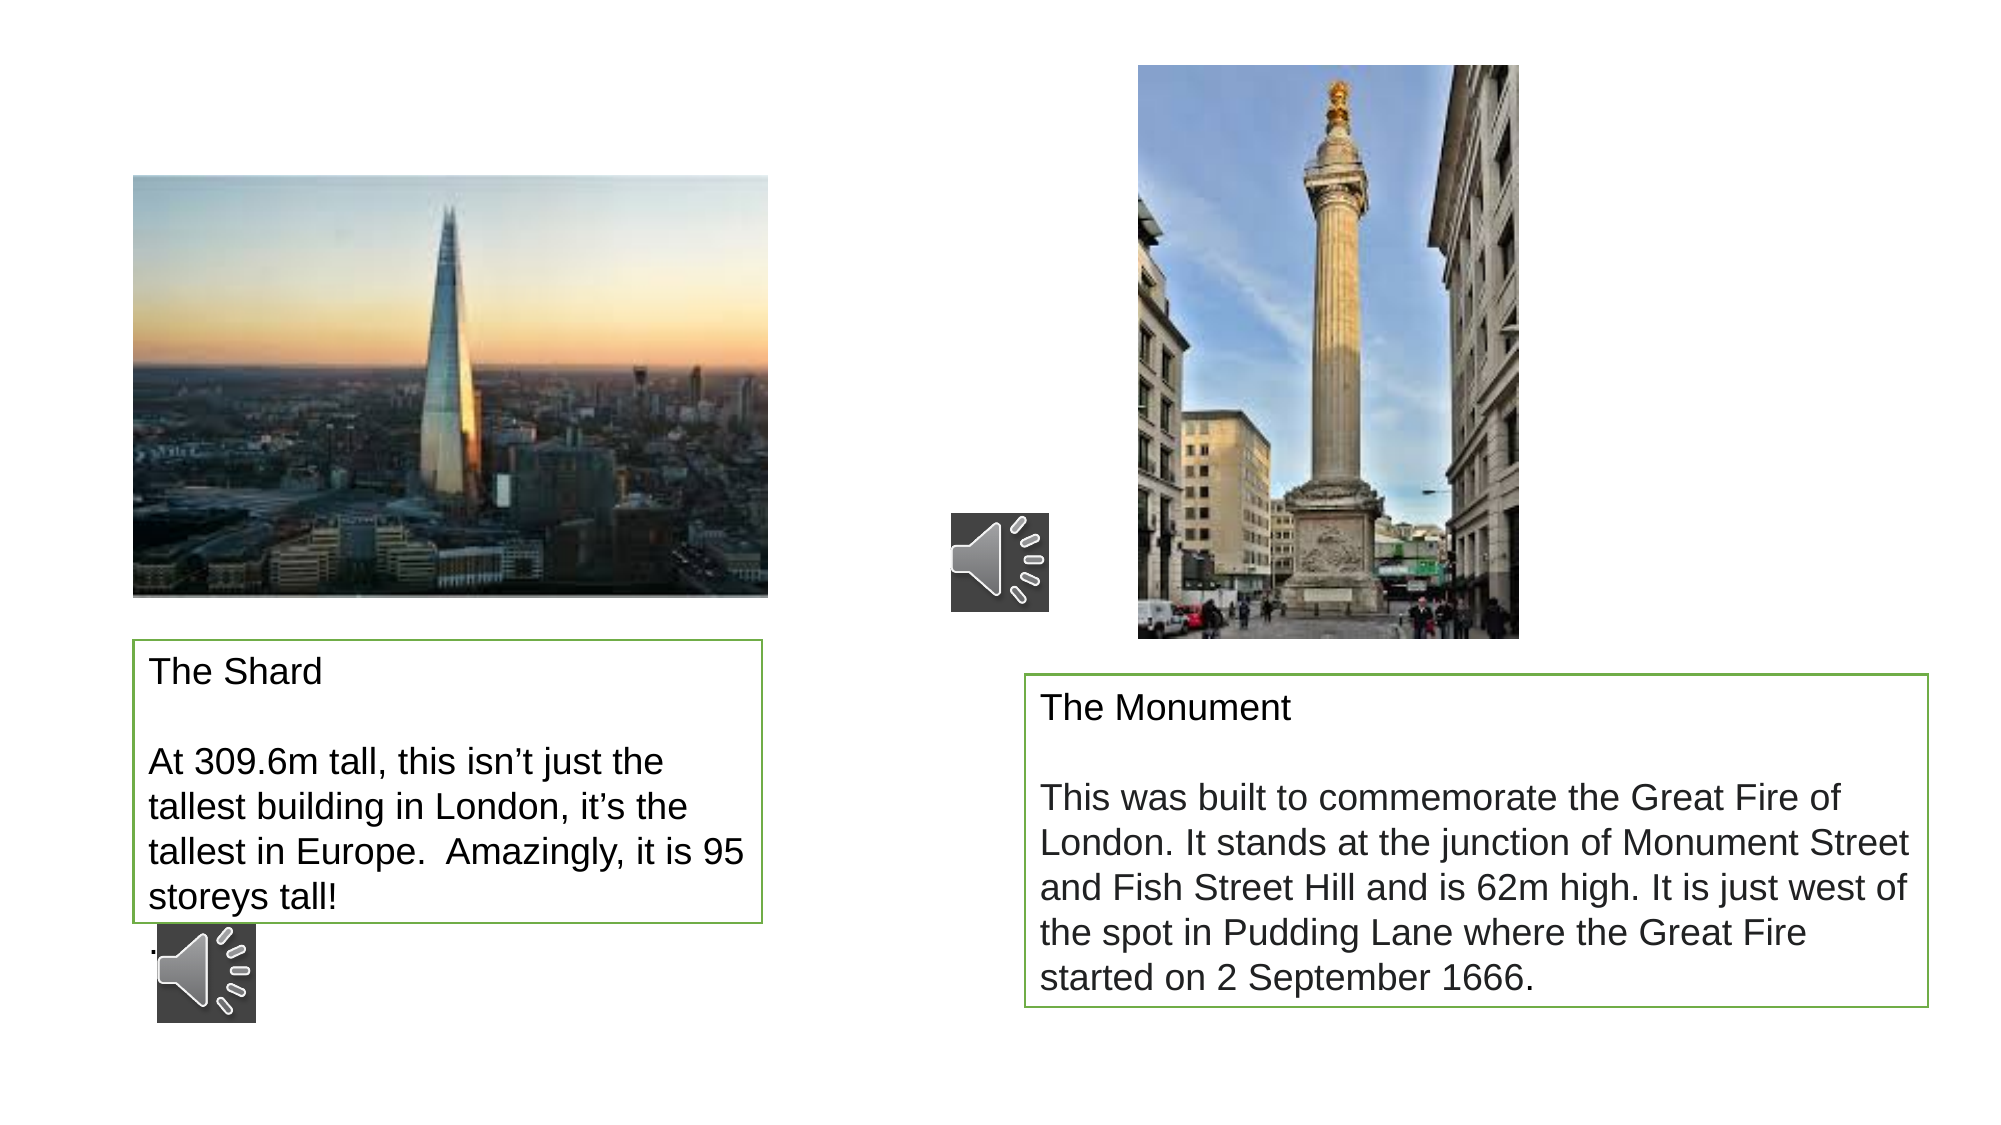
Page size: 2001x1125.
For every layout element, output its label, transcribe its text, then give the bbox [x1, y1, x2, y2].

picture [949, 512, 1050, 613]
text_box The Shard At 309.6m tall, this isn’t just the tallest building in London, it’s the tallest in Europe. Amazingly, it is 95 storeys tall! . [132, 639, 763, 924]
picture [156, 923, 257, 1024]
picture [133, 175, 768, 598]
text_box The Monument This was built to commemorate the Great Fire of London. It stands at the junction of Monument Street and Fish Street Hill and is 62m high. It is just west of the spot in Pudding Lane where the Great Fire started on 2 September 1666. [1024, 673, 1929, 1008]
picture [1138, 65, 1519, 639]
